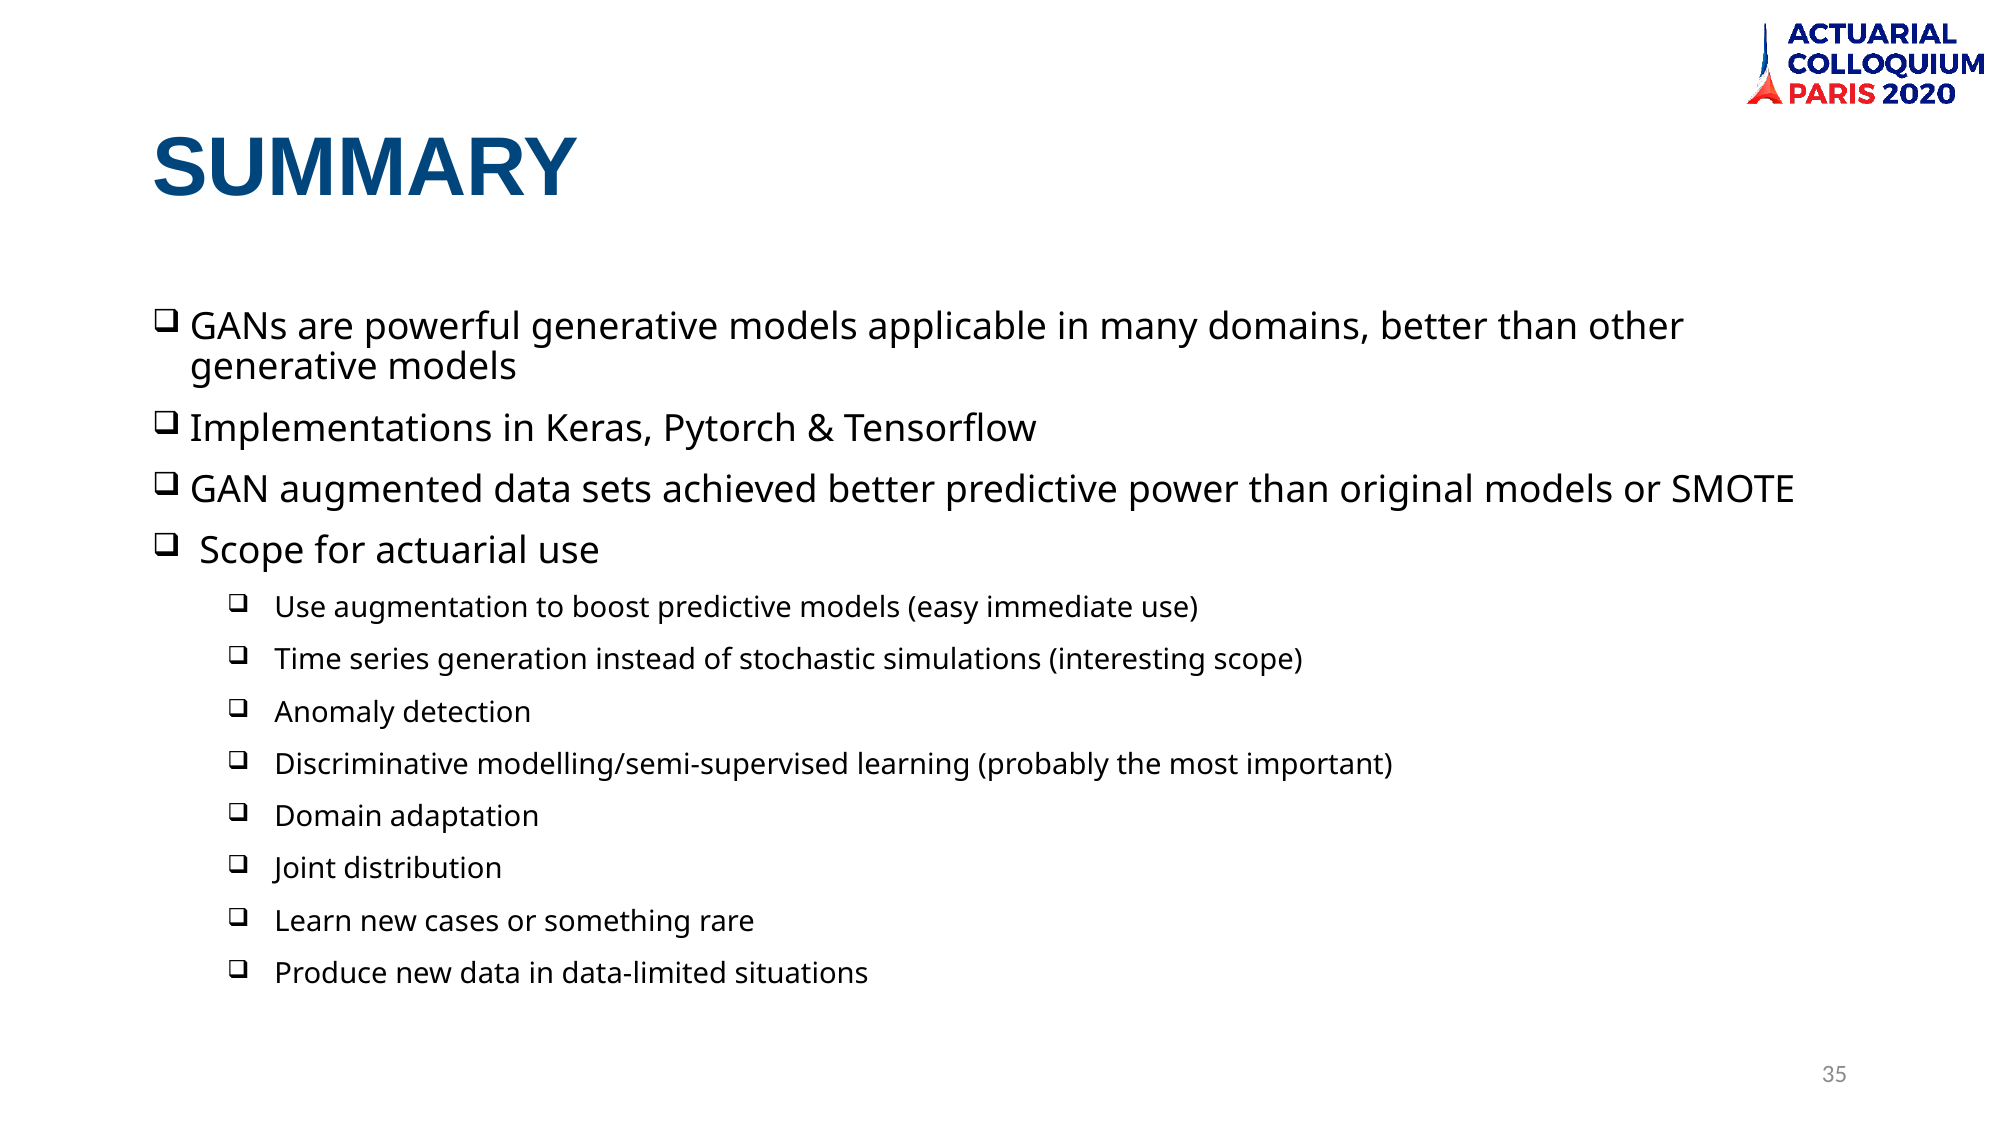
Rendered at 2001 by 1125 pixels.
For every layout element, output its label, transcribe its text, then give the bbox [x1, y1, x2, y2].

picture [1740, 6, 1985, 112]
title SUMMARY [137, 59, 1863, 278]
list GANs are powerful generative models applicable in many domains, better than other generative models Implementations in Keras, Pytorch & Tensorflow GAN augmented data sets achieved better predictive power than original models or SMOTE Scope for actuarial use Use augmentation to boost predictive models (easy immediate use) Time series generation instead of stochastic simulations (interesting scope) Anomaly detection Discriminative modelling/semi-supervised learning (probably the most important) Domain adaptation Joint distribution Learn new cases or something rare Produce new data in data-limited situations [137, 299, 1863, 1066]
slide_number 35 [1412, 1042, 1863, 1103]
